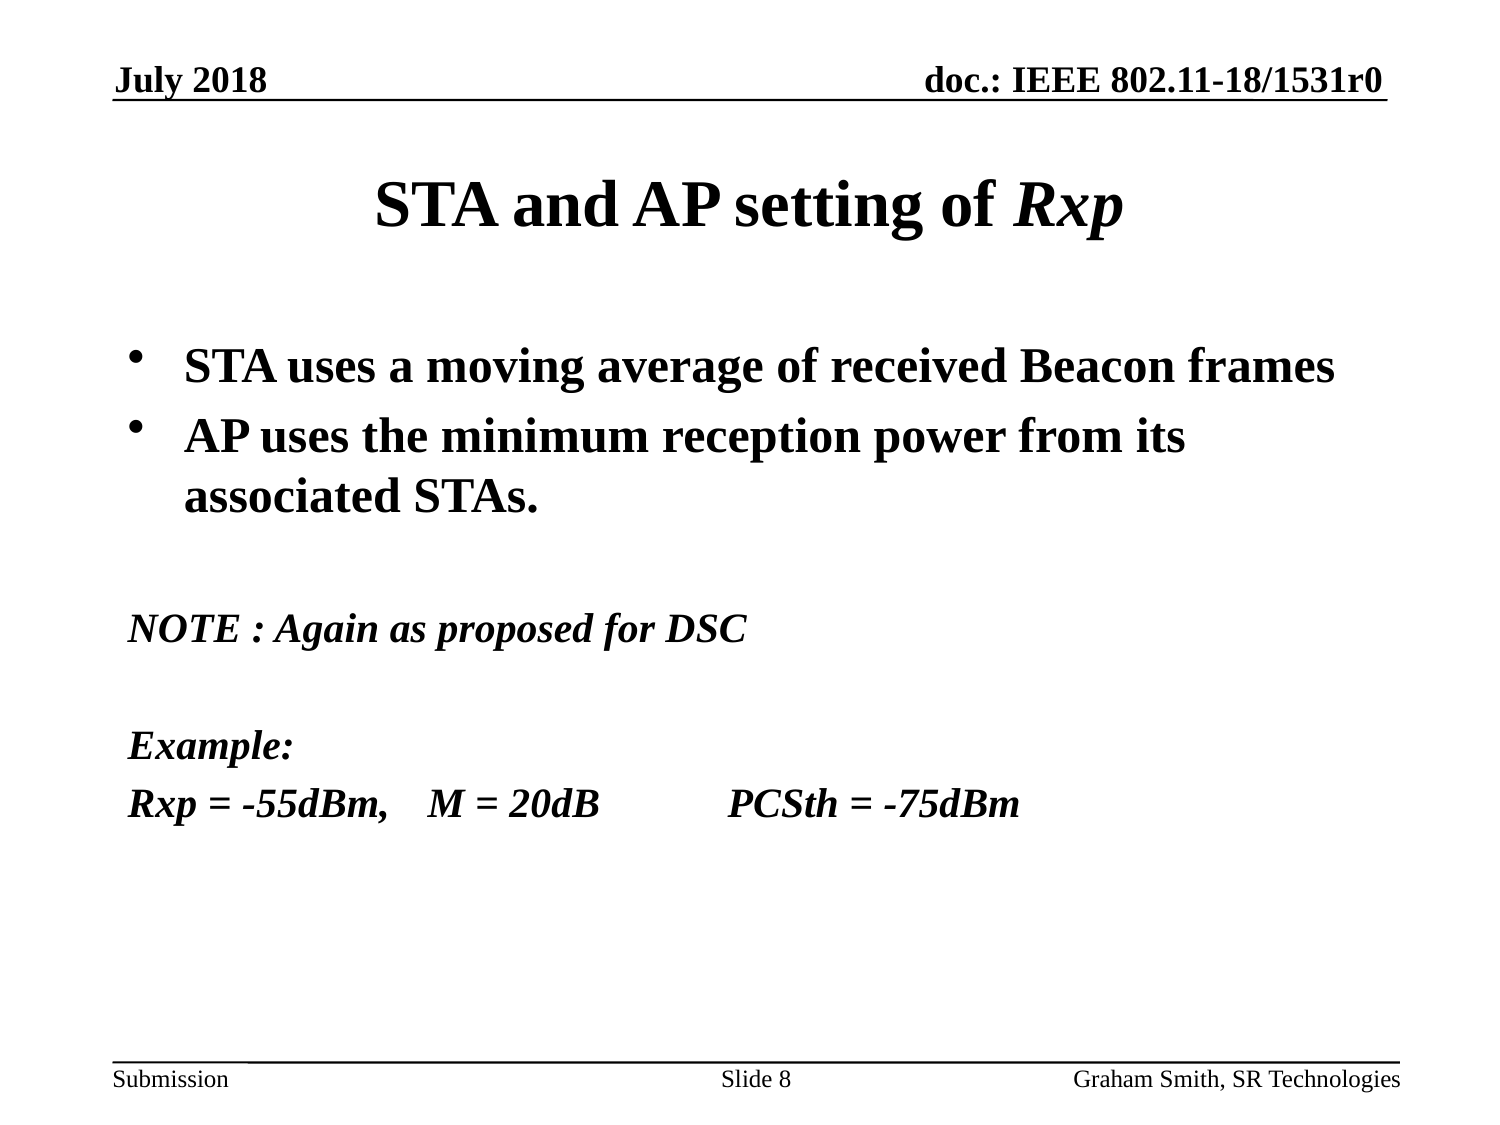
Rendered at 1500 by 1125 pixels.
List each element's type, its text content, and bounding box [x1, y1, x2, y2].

title STA and AP setting of Rxp [112, 112, 1388, 288]
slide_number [114, 54, 270, 101]
footer Graham Smith, SR Technologies [1069, 1061, 1402, 1093]
list STA uses a moving average of received Beacon frames AP uses the minimum reception power from its associated STAs. NOTE : Again as proposed for DSC Example: Rxp = -55dBm, M = 20dB PCSth = -75dBm [112, 324, 1388, 1000]
slide_number Slide 8 [712, 1061, 800, 1093]
